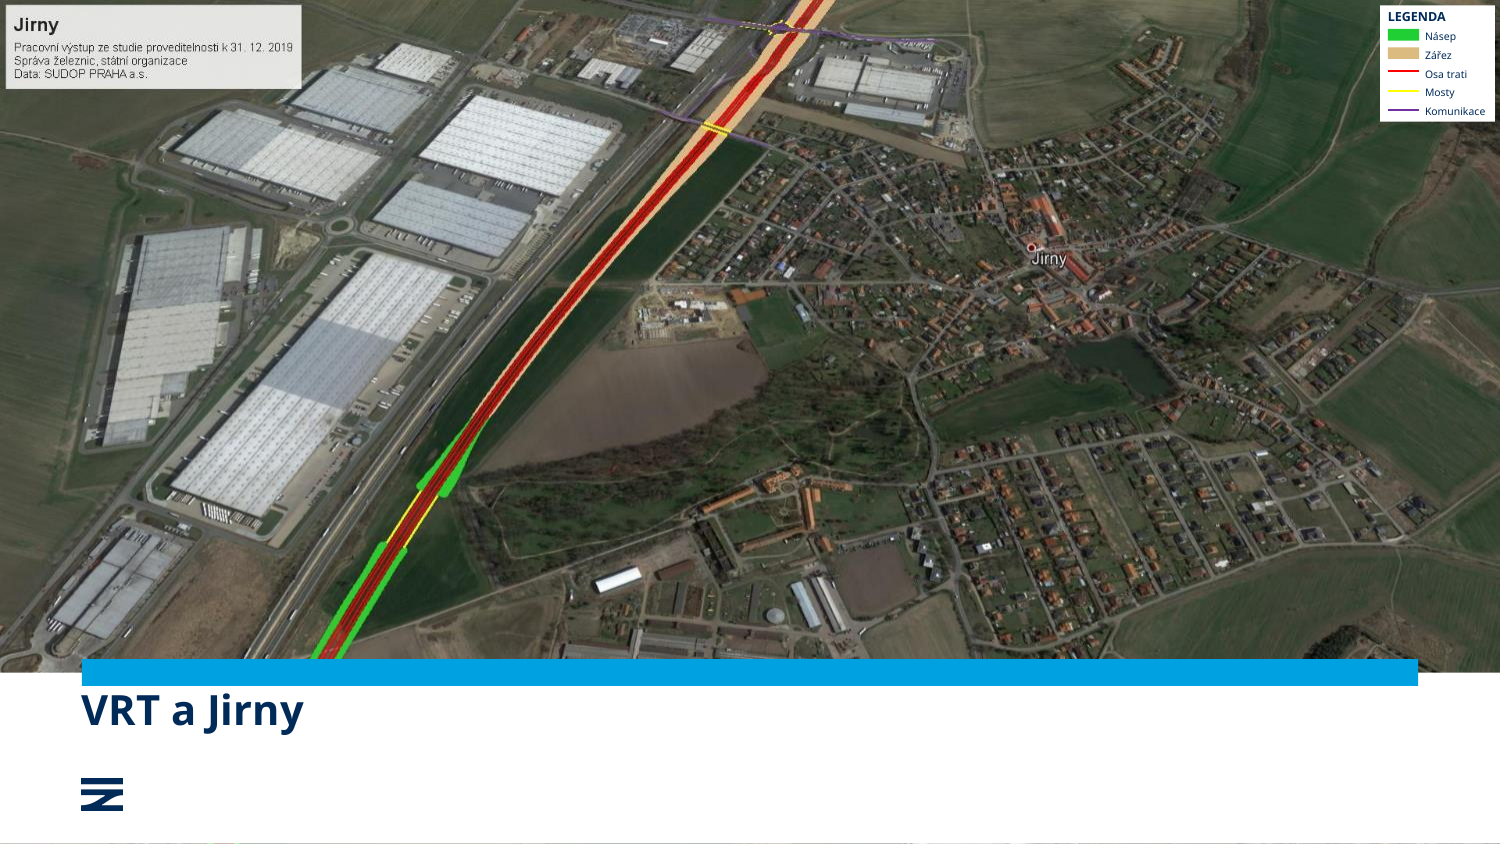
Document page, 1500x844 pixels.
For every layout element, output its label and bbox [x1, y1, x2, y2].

picture [0, 0, 1500, 844]
text_box [1379, 5, 1496, 122]
